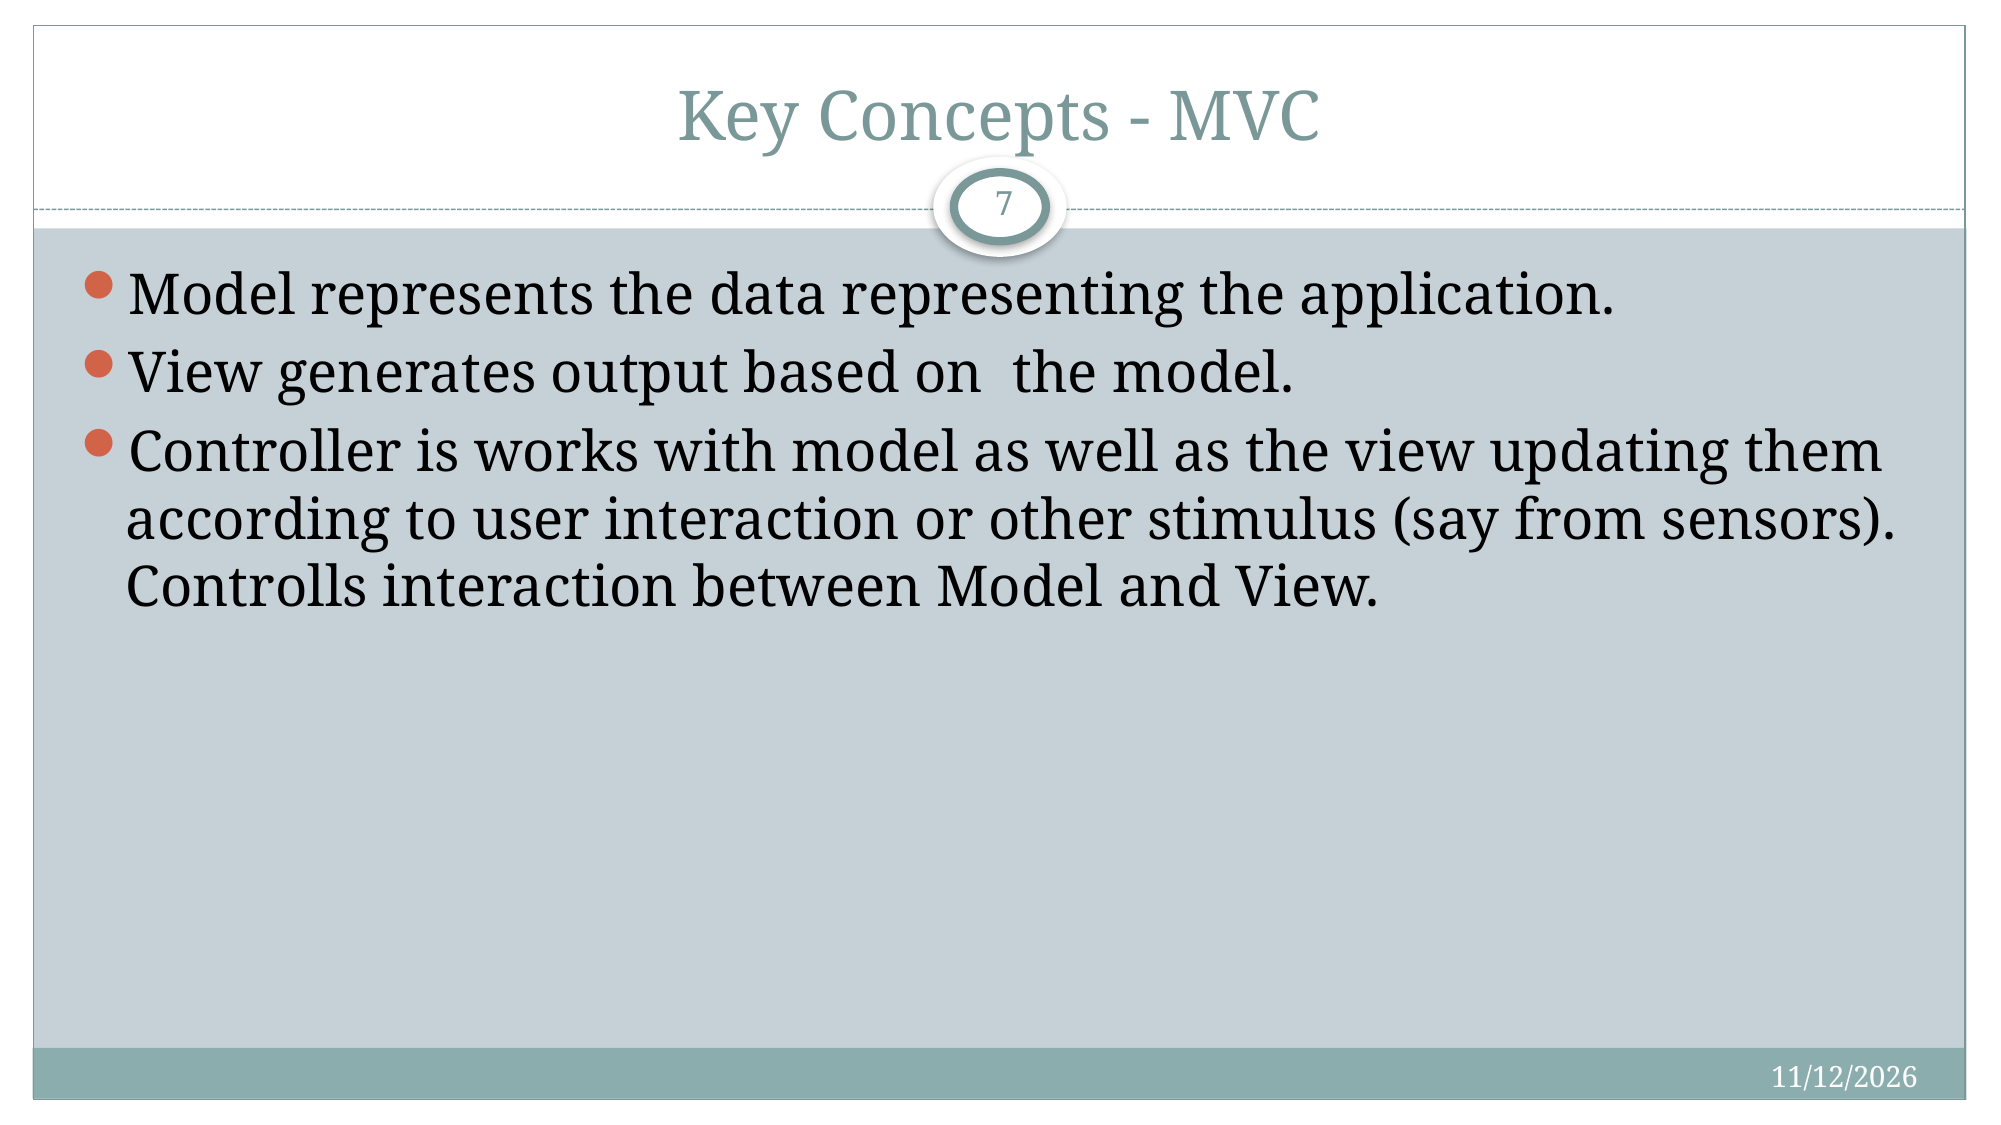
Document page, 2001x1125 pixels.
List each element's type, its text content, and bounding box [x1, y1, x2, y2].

list Model represents the data representing the application. View generates output based on the model. Controller is works with model as well as the view updating them according to user interaction or other stimulus (say from sensors). Controlls interaction between Model and View. [66, 250, 1926, 1001]
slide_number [1266, 1050, 1933, 1111]
slide_number 7 [953, 168, 1054, 241]
title Key Concepts - MVC [66, 37, 1933, 162]
